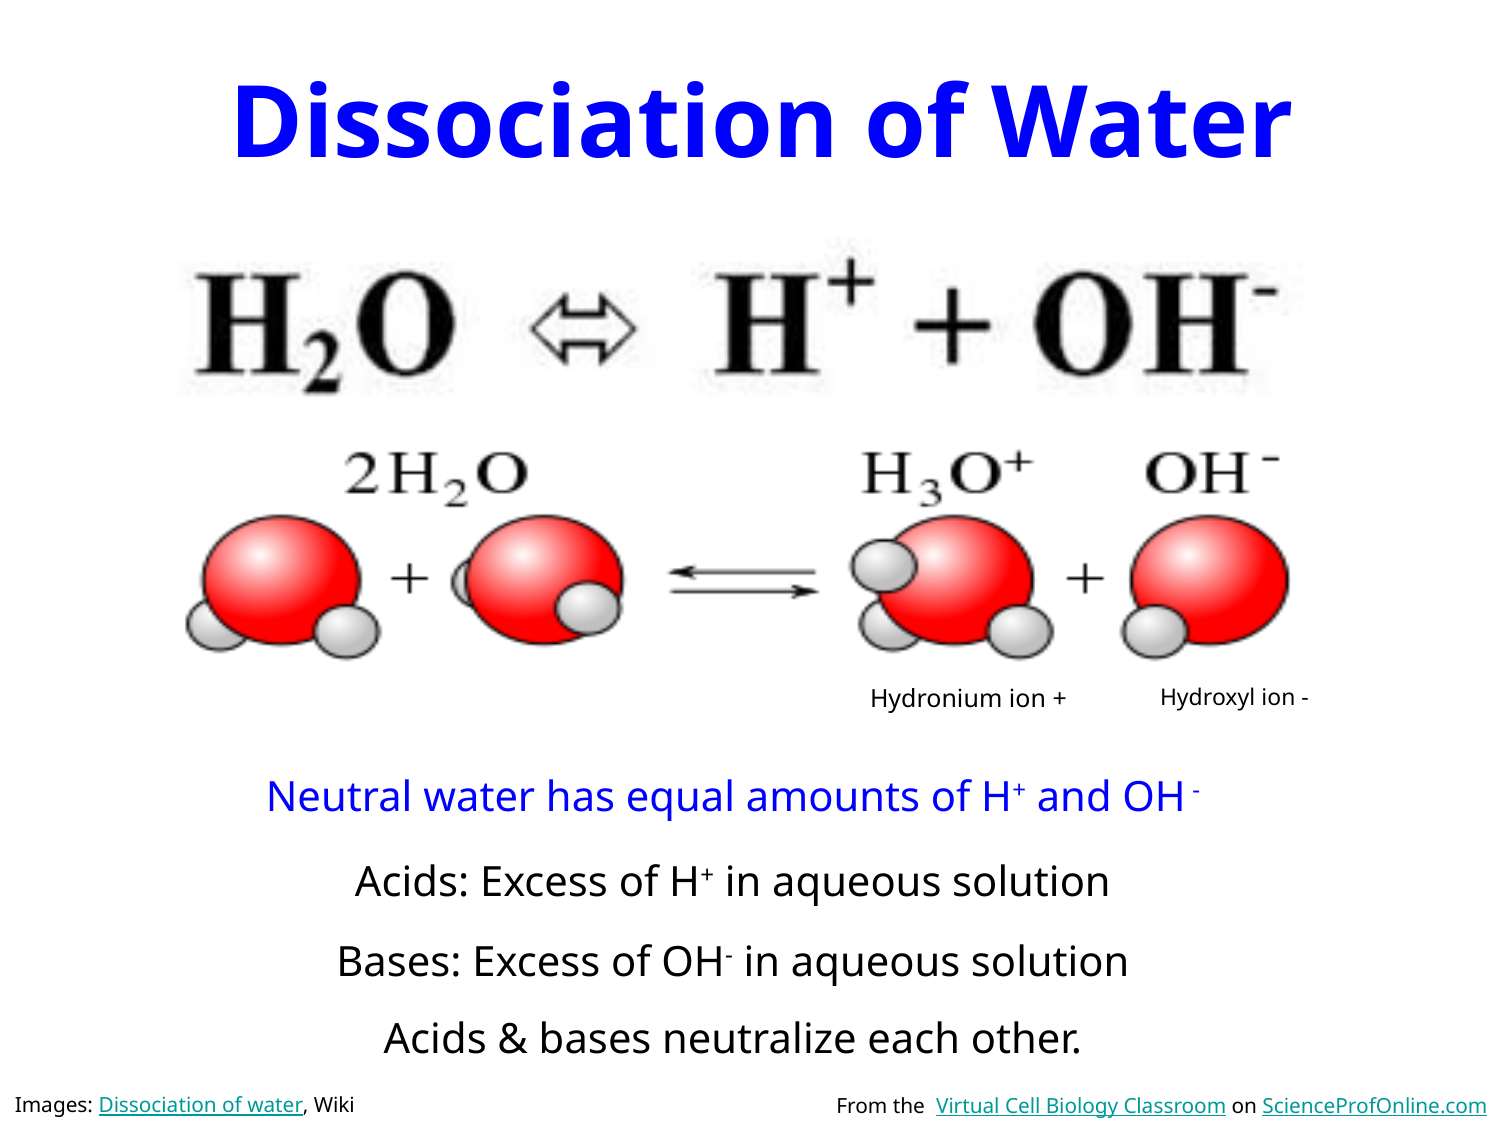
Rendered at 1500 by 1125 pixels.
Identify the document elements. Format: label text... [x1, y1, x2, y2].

picture [162, 237, 1323, 430]
text_box Dissociation of Water [150, 50, 1375, 185]
text_box Images: Dissociation of water, Wiki [0, 1084, 525, 1125]
text_box Hydronium ion + [849, 679, 1088, 720]
text_box From the Virtual Cell Biology Classroom on ScienceProfOnline.com [789, 1084, 1500, 1125]
text_box Hydroxyl ion - [1137, 675, 1338, 718]
text_box Neutral water has equal amounts of H+ and OH - Acids: Excess of H+ in aqueous solution Bases: Excess of OH- in aqueous solution Acids & bases neutralize each other. [250, 762, 1215, 1070]
picture [174, 437, 1301, 670]
